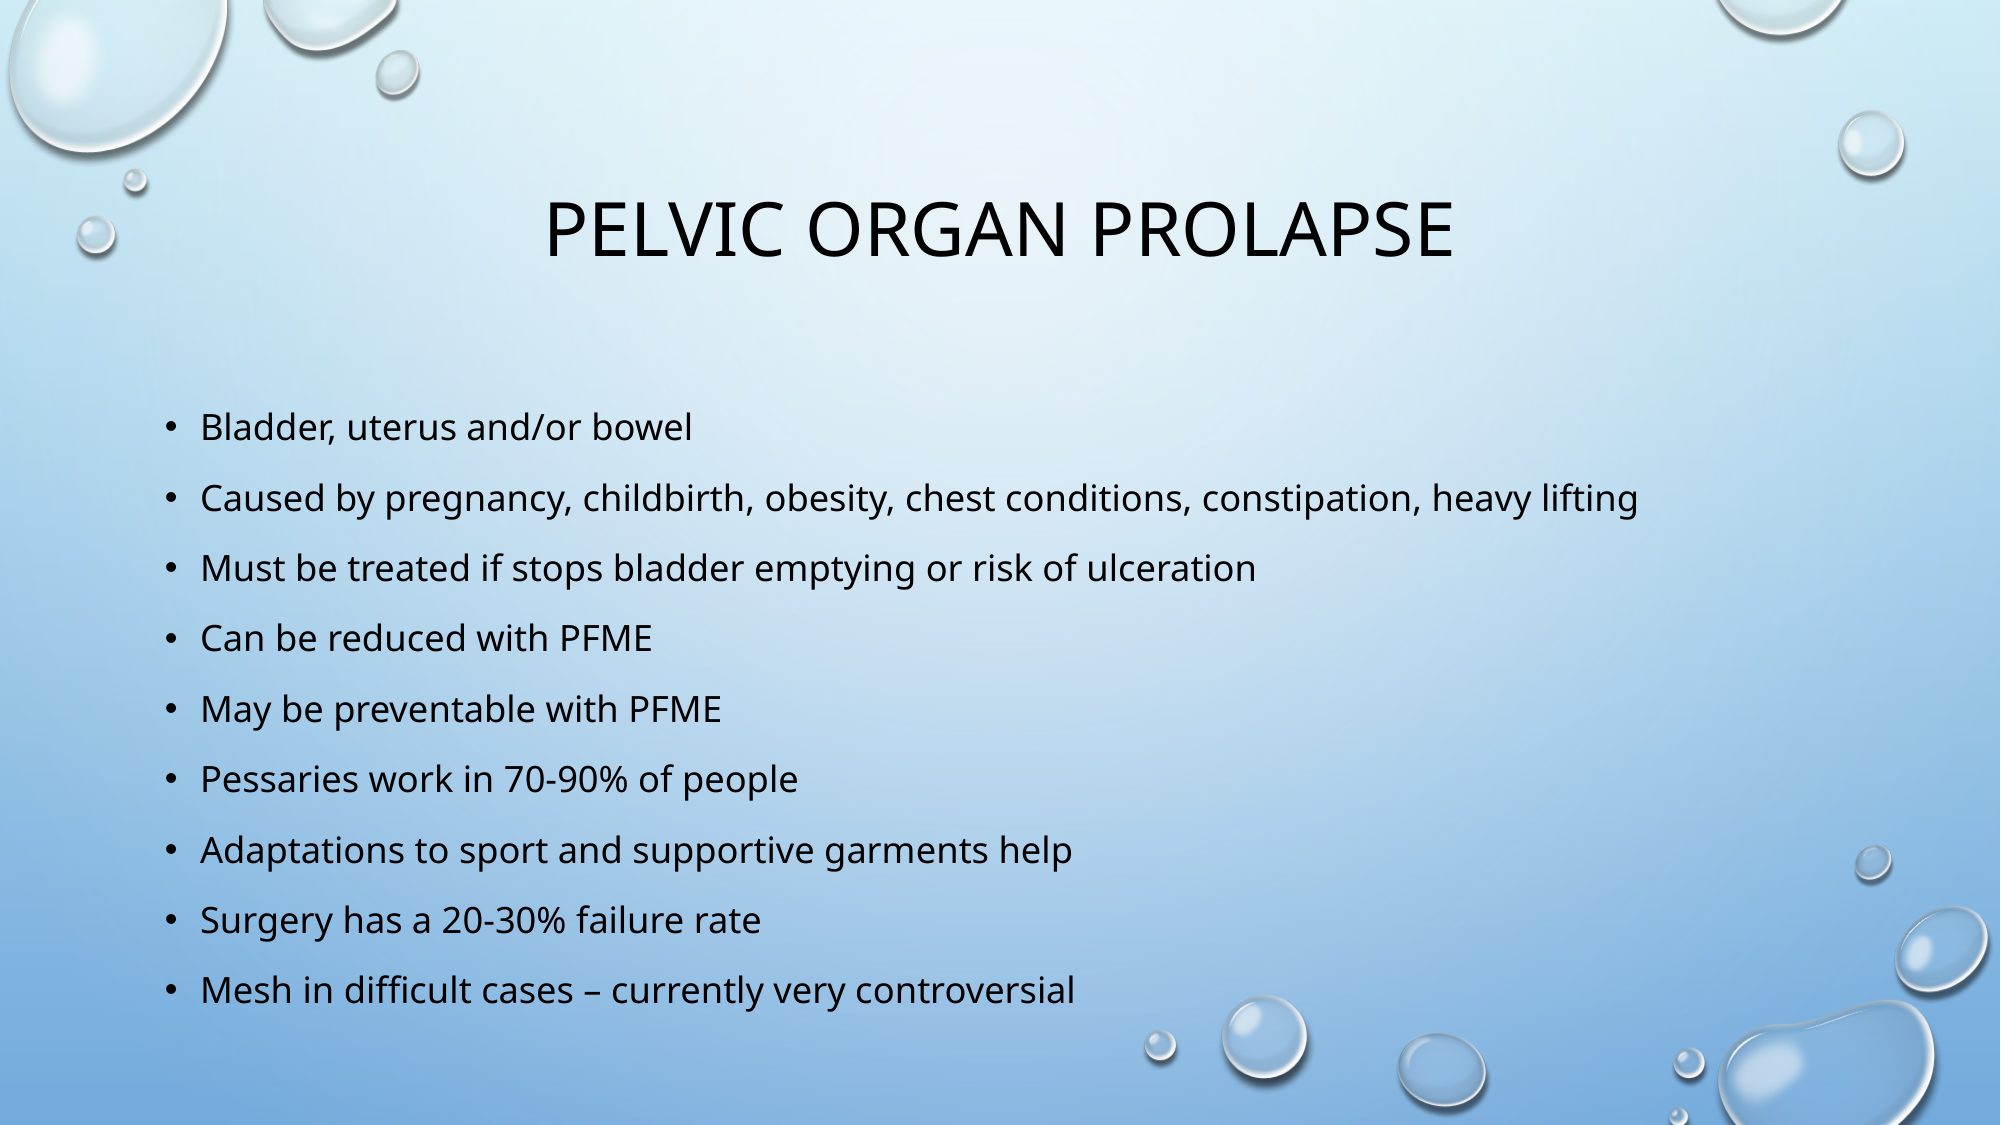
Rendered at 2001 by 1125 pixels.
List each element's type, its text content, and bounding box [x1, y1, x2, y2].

list Bladder, uterus and/or bowel Caused by pregnancy, childbirth, obesity, chest conditions, constipation, heavy lifting Must be treated if stops bladder emptying or risk of ulceration Can be reduced with PFME May be preventable with PFME Pessaries work in 70-90% of people Adaptations to sport and supportive garments help Surgery has a 20-30% failure rate Mesh in difficult cases – currently very controversial [149, 388, 1850, 1024]
title Pelvic organ prolapse [149, 101, 1851, 364]
picture [0, 0, 2000, 1125]
